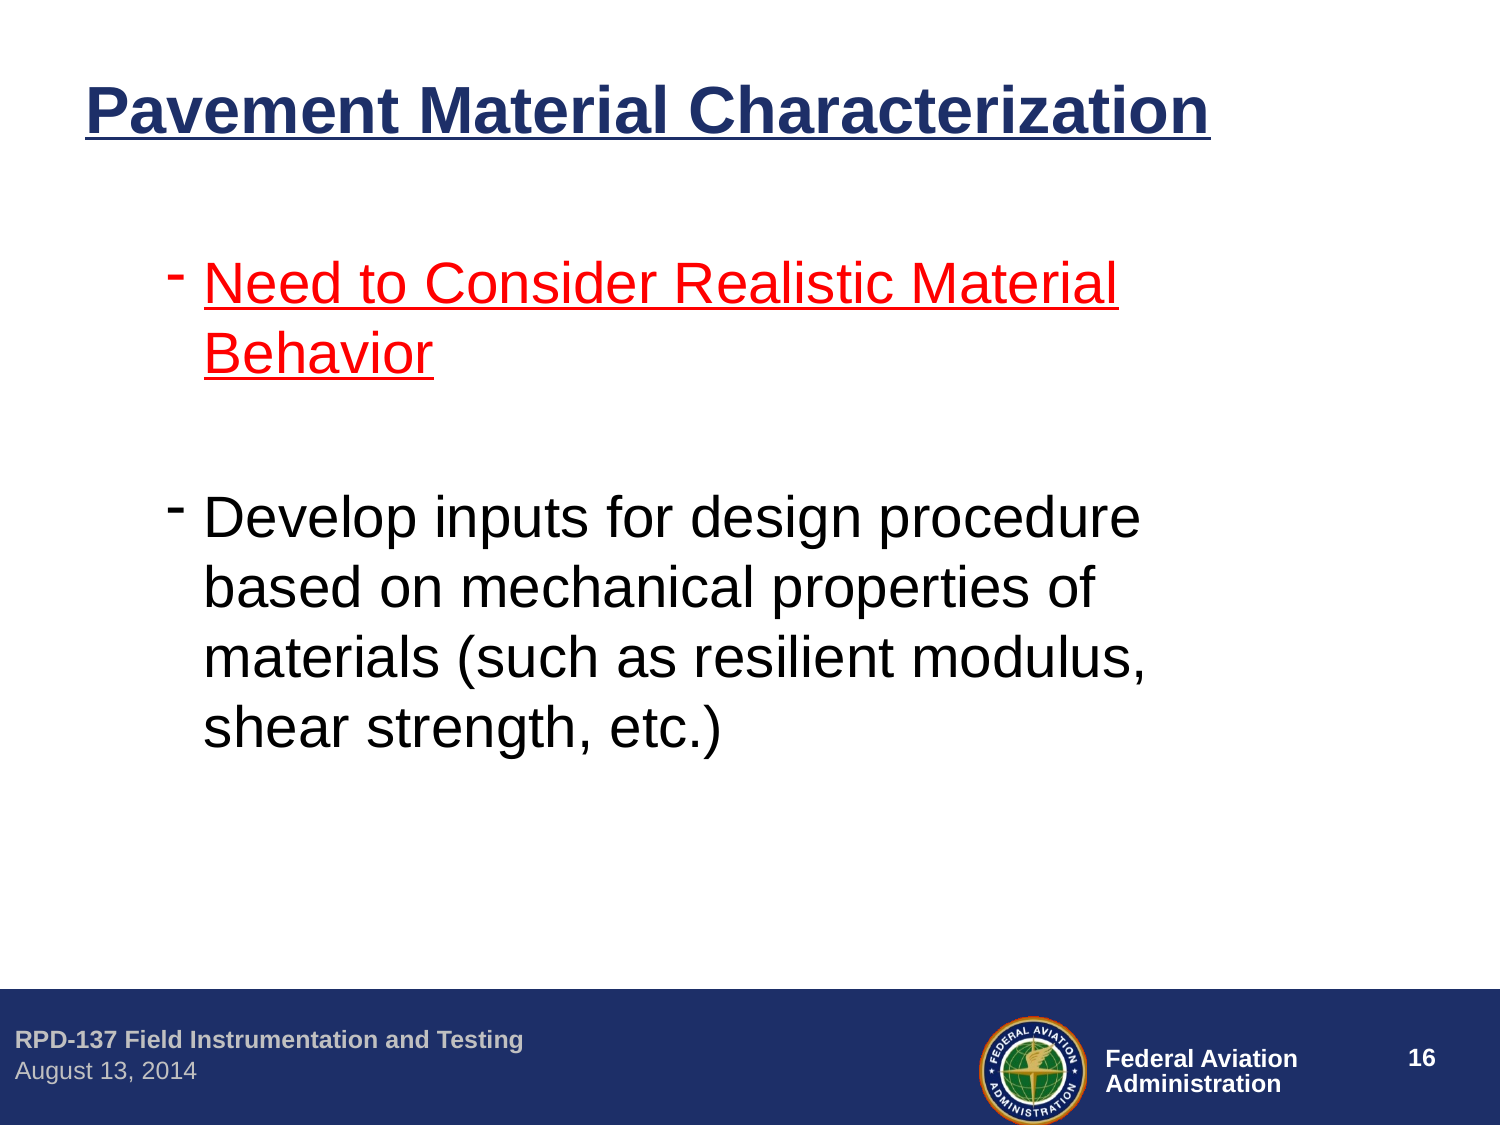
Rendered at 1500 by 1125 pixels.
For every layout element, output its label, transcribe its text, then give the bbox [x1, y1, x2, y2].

picture [978, 1016, 1087, 1125]
title Pavement Material Characterization [70, 56, 1461, 157]
list Need to Consider Realistic Material Behavior Develop inputs for design procedure based on mechanical properties of materials (such as resilient modulus, shear strength, etc.) [151, 237, 1314, 820]
